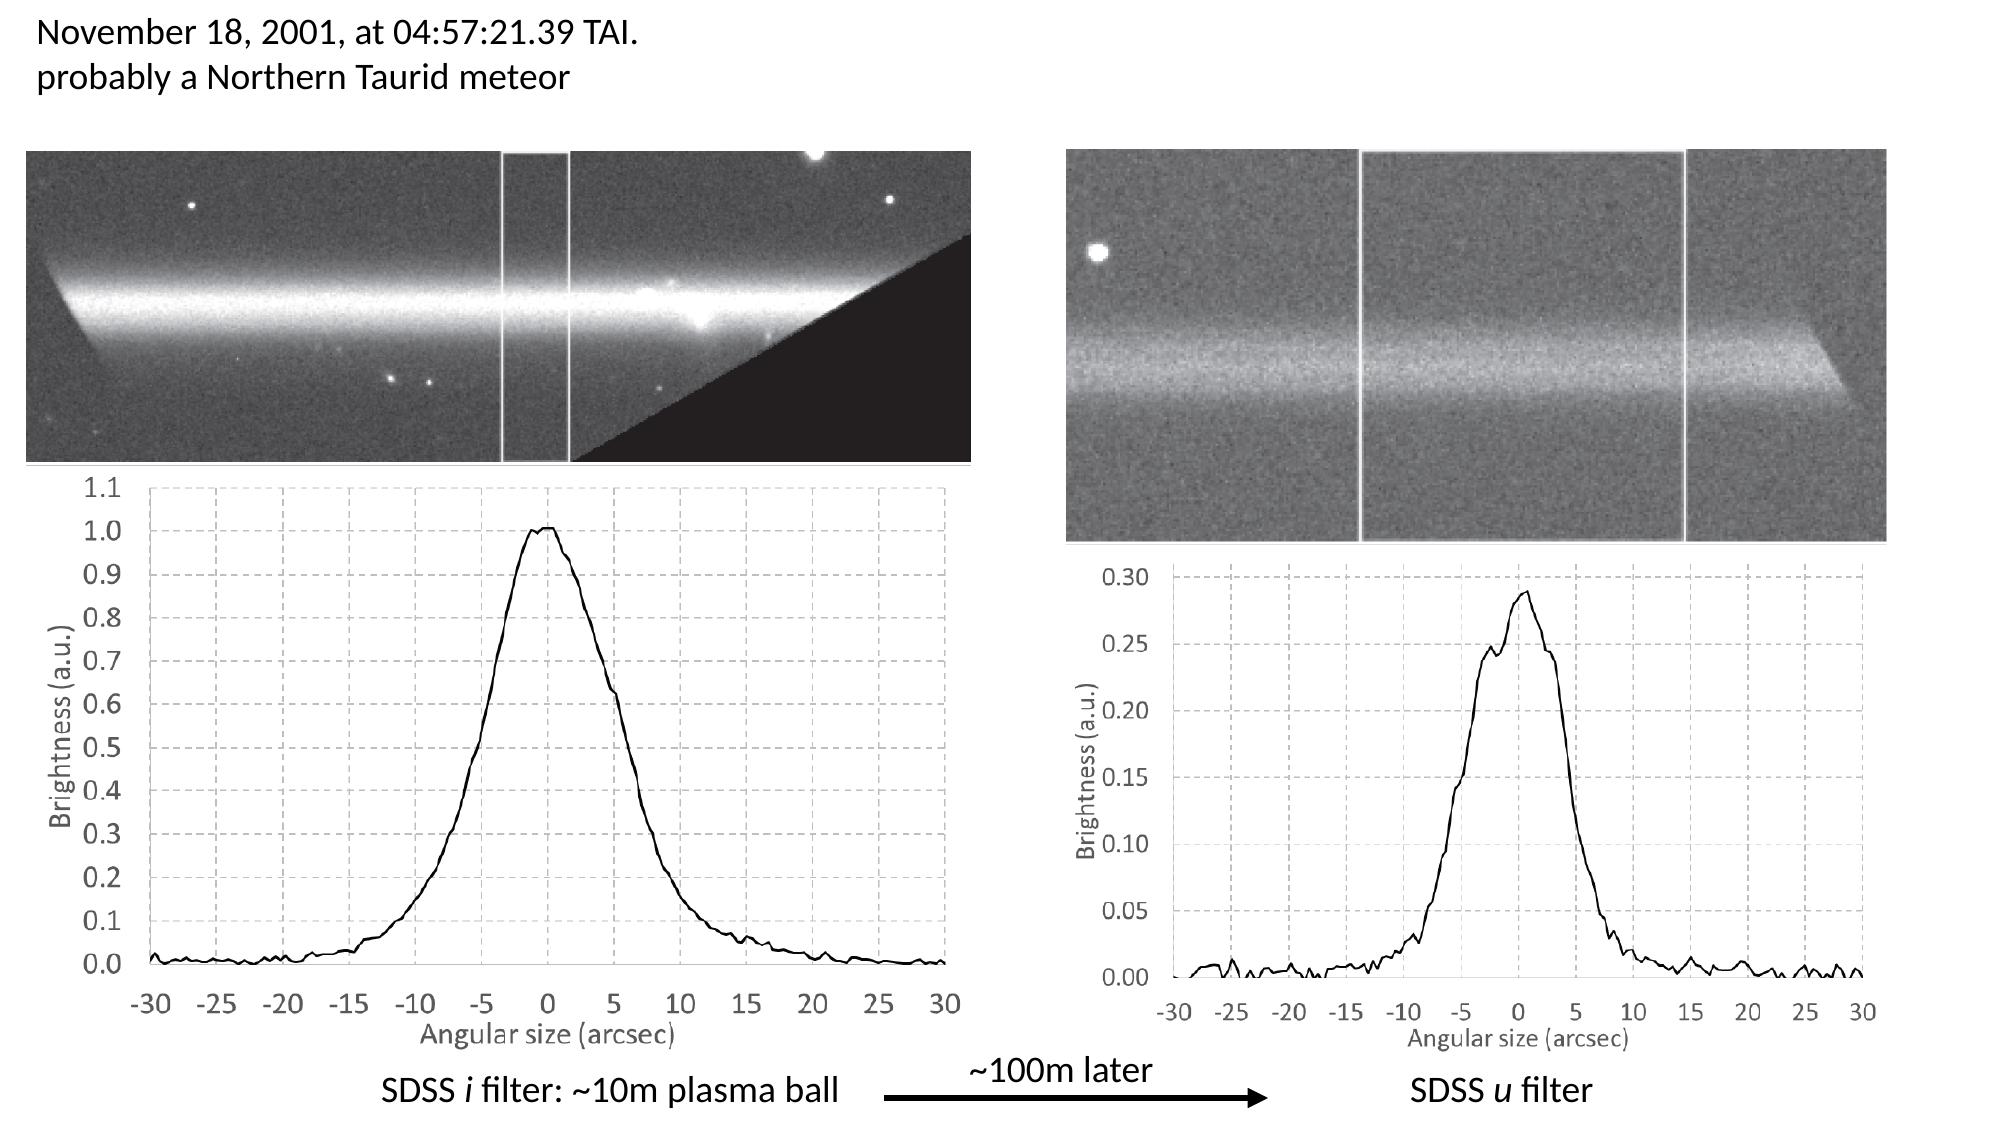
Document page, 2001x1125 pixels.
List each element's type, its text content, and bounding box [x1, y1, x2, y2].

text_box SDSS u filter [1395, 1058, 1609, 1118]
picture [21, 146, 979, 1058]
text_box SDSS i filter: ~10m plasma ball [366, 1058, 864, 1118]
text_box ~100m later [954, 1037, 1169, 1095]
picture [1061, 146, 1892, 1058]
text_box November 18, 2001, at 04:57:21.39 TAI. probably a Northern Taurid meteor [21, 0, 1958, 105]
